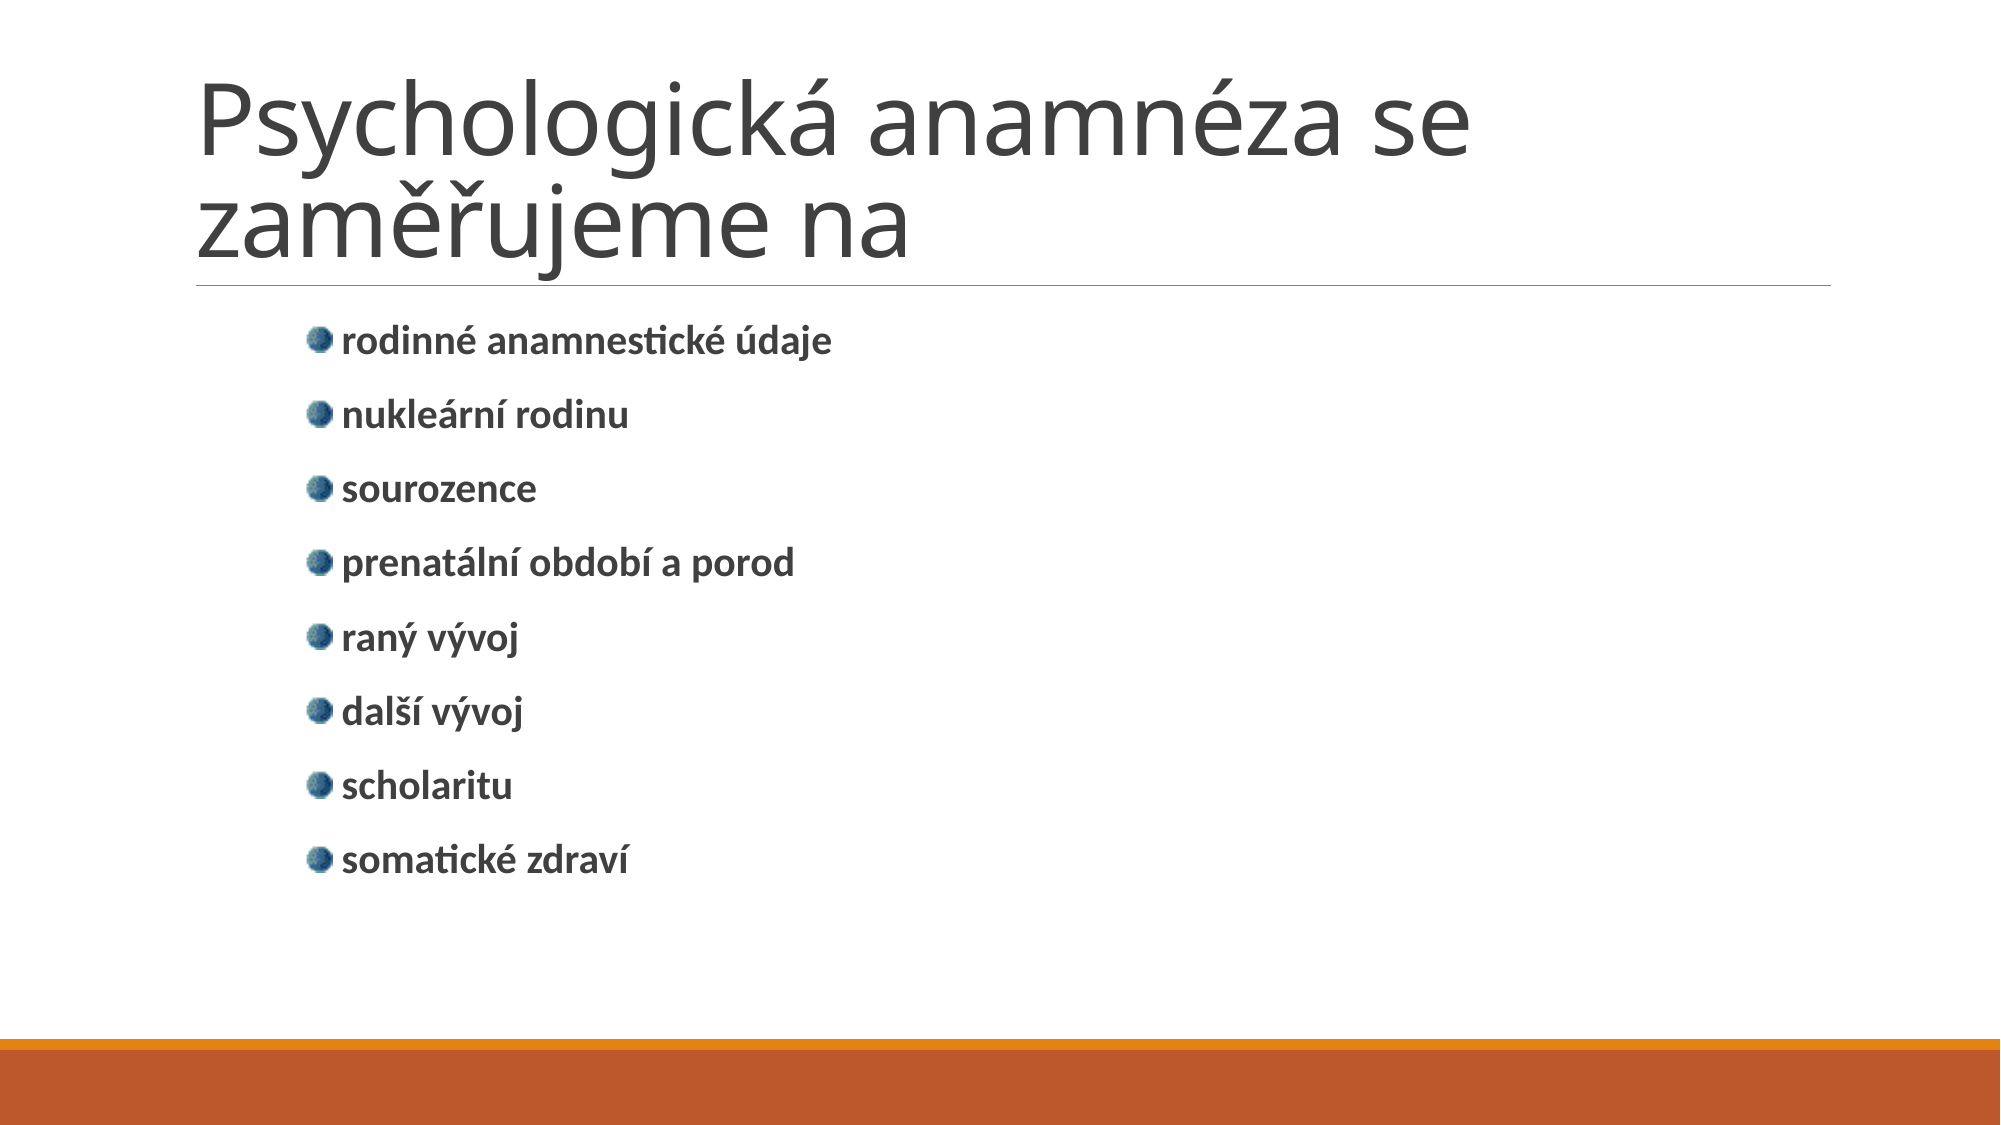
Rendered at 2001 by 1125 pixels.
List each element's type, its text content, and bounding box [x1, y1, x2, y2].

picture [303, 768, 333, 799]
list rodinné anamnestické údaje nukleární rodinu sourozence prenatální období a porod raný vývoj další vývoj scholaritu somatické zdraví [303, 231, 1697, 1125]
picture [303, 472, 333, 502]
picture [303, 323, 333, 353]
picture [303, 843, 333, 873]
picture [303, 546, 333, 576]
picture [303, 694, 333, 724]
picture [303, 620, 333, 650]
picture [303, 397, 333, 428]
title Psychologická anamnéza se zaměřujeme na [180, 47, 1830, 285]
